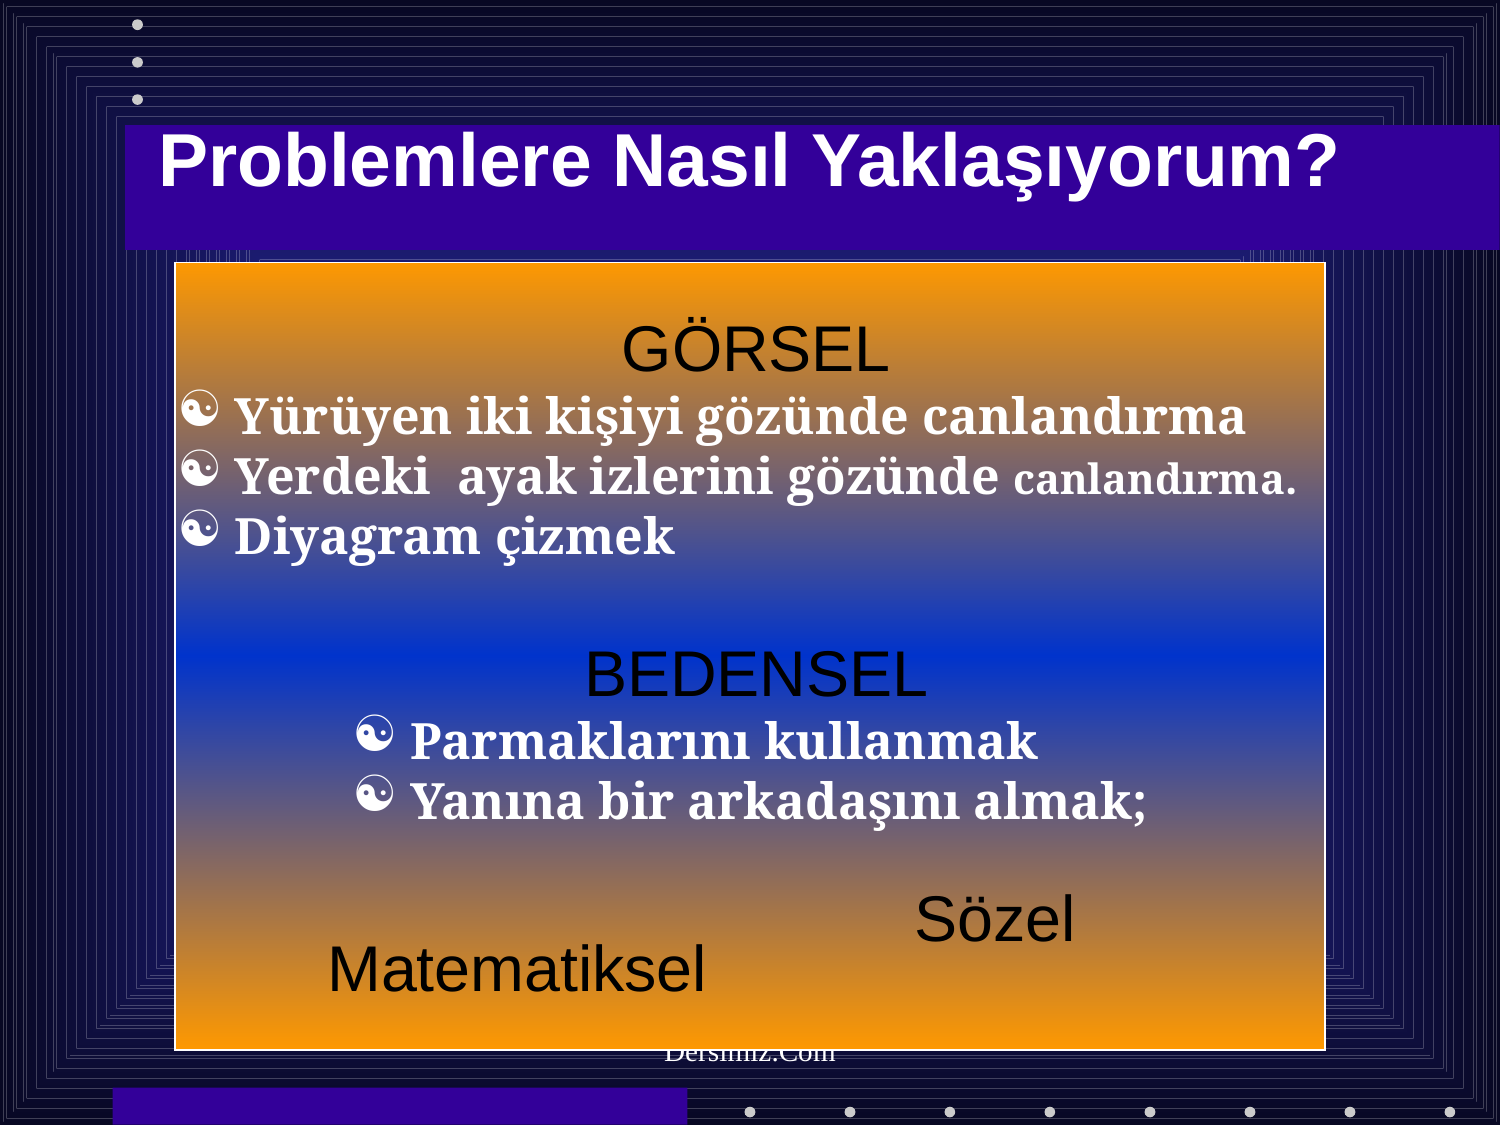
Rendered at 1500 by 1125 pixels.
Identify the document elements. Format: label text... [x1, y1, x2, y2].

footer Dersimiz.Com [512, 1050, 988, 1100]
text_box GÖRSEL Yürüyen iki kişiyi gözünde canlandırma Yerdeki ayak izlerini gözünde canlandırma. Diyagram çizmek [162, 299, 1350, 573]
text_box [174, 262, 1325, 299]
text_box Sözel [900, 869, 1175, 962]
text_box [174, 573, 1325, 1050]
title Problemlere Nasıl Yaklaşıyorum? [112, 62, 1388, 250]
text_box BEDENSEL Parmaklarını kullanmak Yanına bir arkadaşını almak; [337, 624, 1175, 838]
text_box Matematiksel [312, 919, 763, 1012]
